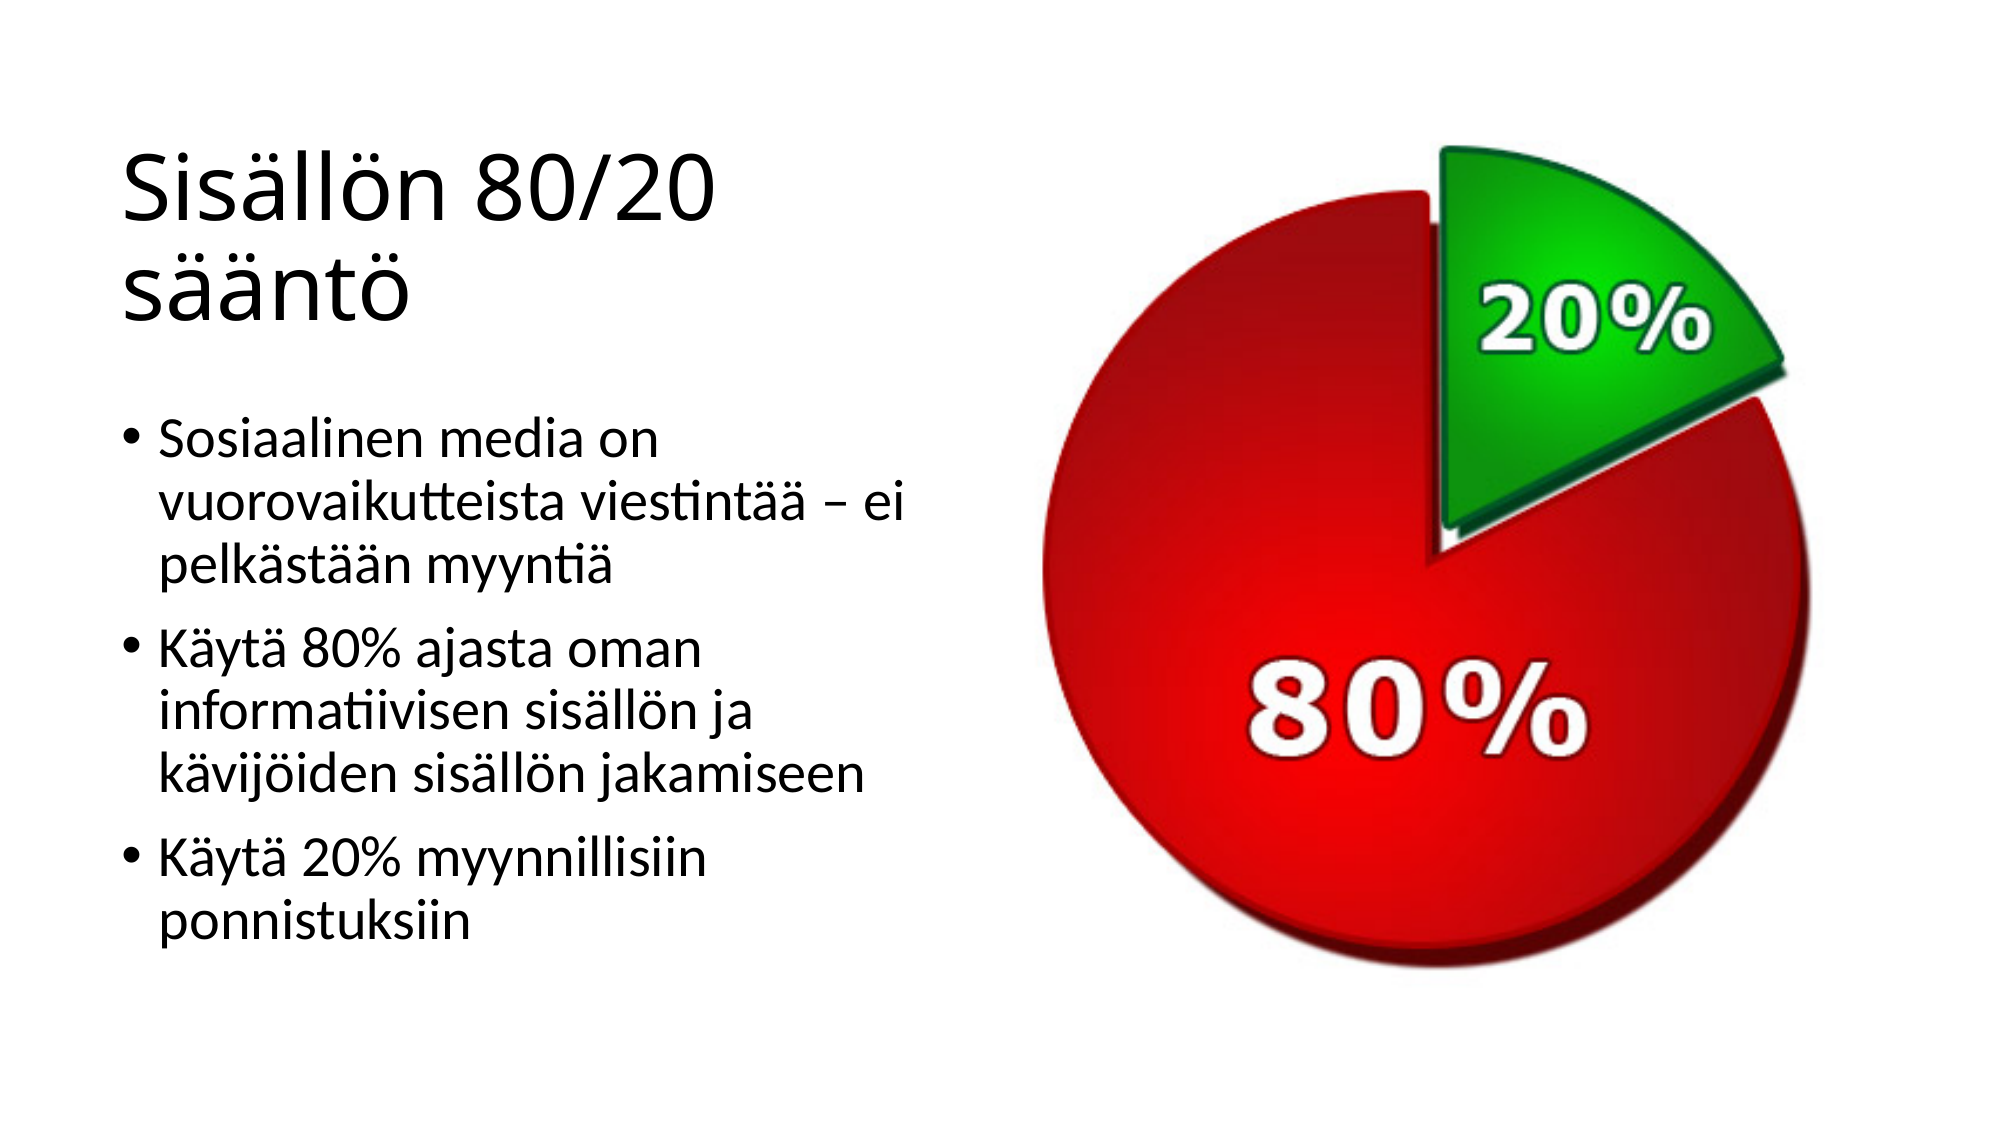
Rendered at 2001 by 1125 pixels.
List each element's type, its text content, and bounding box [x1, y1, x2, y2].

title Sisällön 80/20 sääntö [106, 103, 948, 379]
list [999, 104, 1895, 1020]
list Sosiaalinen media on vuorovaikutteista viestintää – ei pelkästään myyntiä Käytä 80% ajasta oman informatiivisen sisällön ja kävijöiden sisällön jakamiseen Käytä 20% myynnillisiin ponnistuksiin [106, 399, 948, 1021]
